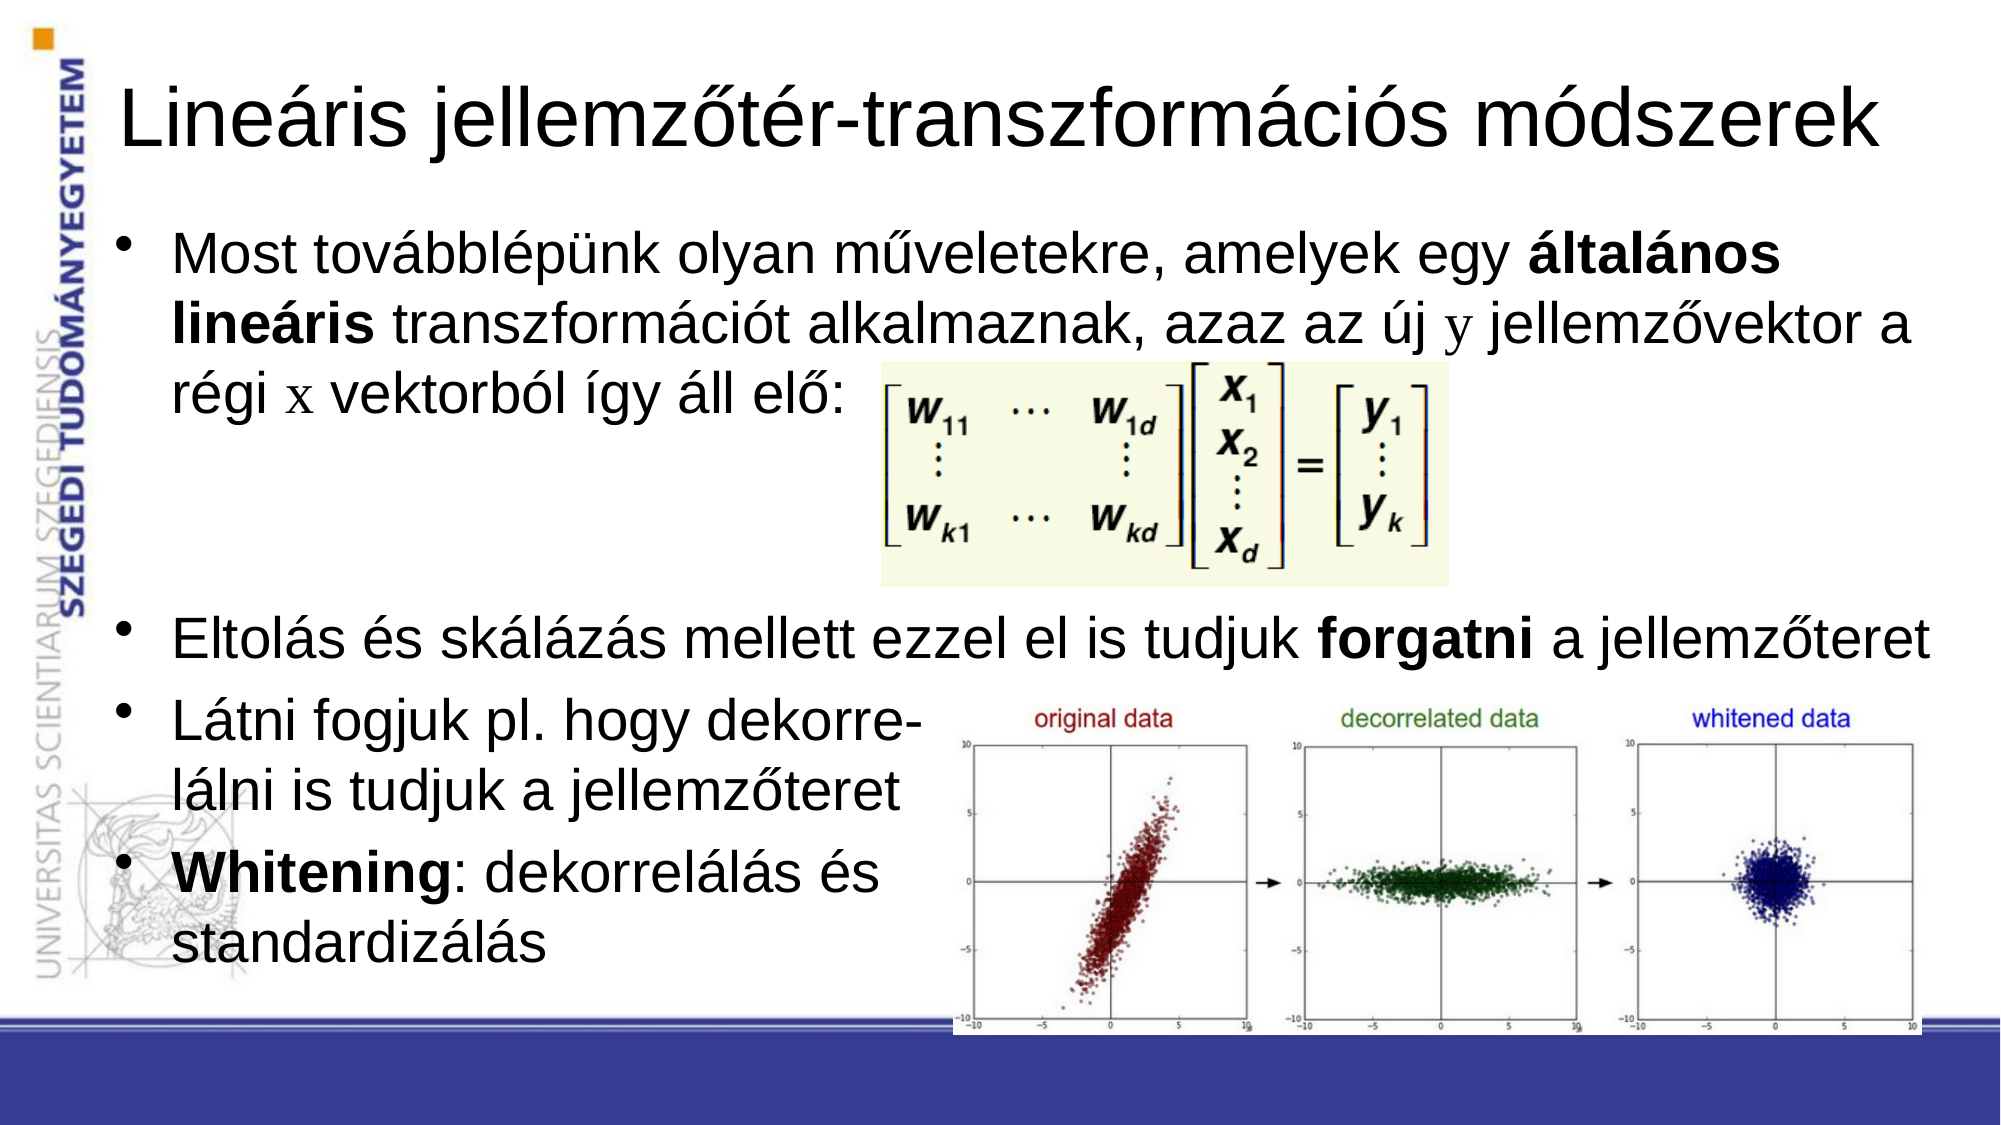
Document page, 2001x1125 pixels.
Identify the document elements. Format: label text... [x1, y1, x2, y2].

picture [0, 0, 2001, 1125]
list Most továbblépünk olyan műveletekre, amelyek egy általános lineáris transzformációt alkalmaznak, azaz az új y jellemzővektor a régi x vektorból így áll elő: Eltolás és skálázás mellett ezzel el is tudjuk forgatni a jellemzőteret Látni fogjuk pl. hogy dekorre- lálni is tudjuk a jellemzőteret Whitening: dekorrelálás és standardizálás [99, 208, 1957, 951]
title Lineáris jellemzőtér-transzformációs módszerek [99, 19, 1900, 207]
